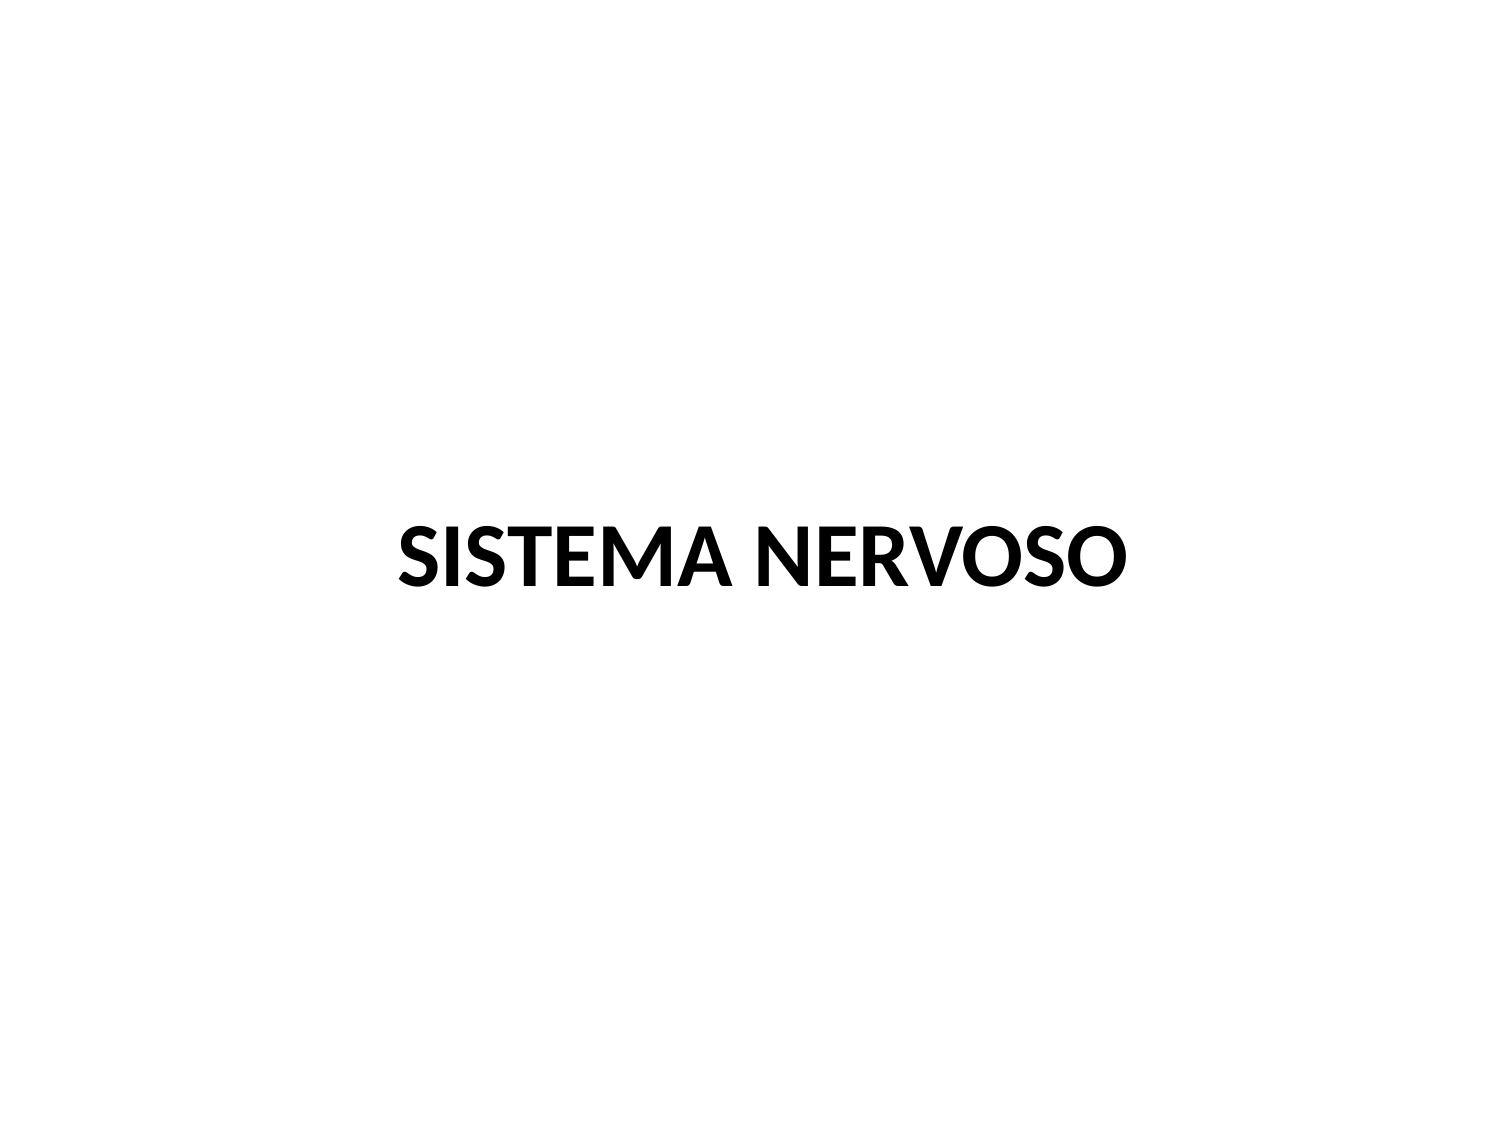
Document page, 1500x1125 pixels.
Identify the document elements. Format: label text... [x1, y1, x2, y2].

title SISTEMA NERVOSO [88, 455, 1439, 644]
